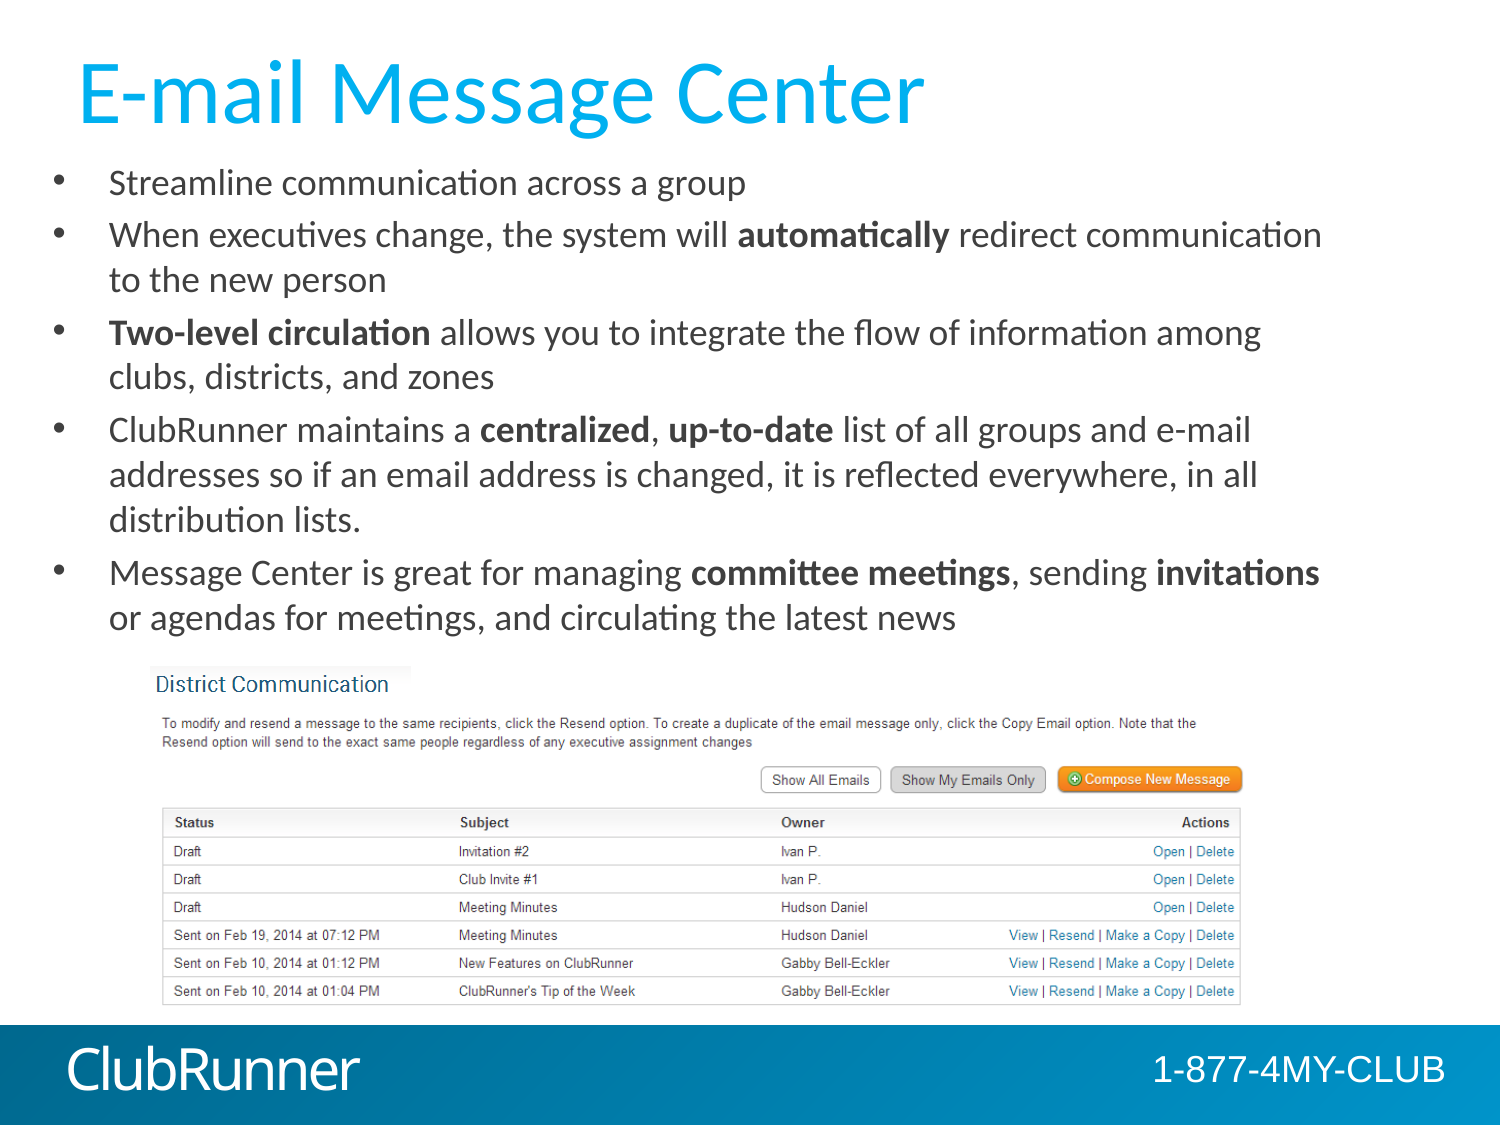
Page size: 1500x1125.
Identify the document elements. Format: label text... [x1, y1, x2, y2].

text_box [149, 662, 1253, 1018]
text_box E-mail Message Center [62, 24, 1500, 126]
list Streamline communication across a group When executives change, the system will automatically redirect communication to the new person Two-level circulation allows you to integrate the flow of information among clubs, districts, and zones ClubRunner maintains a centralized, up-to-date list of all groups and e-mail addresses so if an email address is changed, it is reflected everywhere, in all distribution lists. Message Center is great for managing committee meetings, sending invitations or agendas for meetings, and circulating the latest news [37, 149, 1363, 667]
text_box 1-877-4MY-CLUB [1137, 1037, 1500, 1098]
